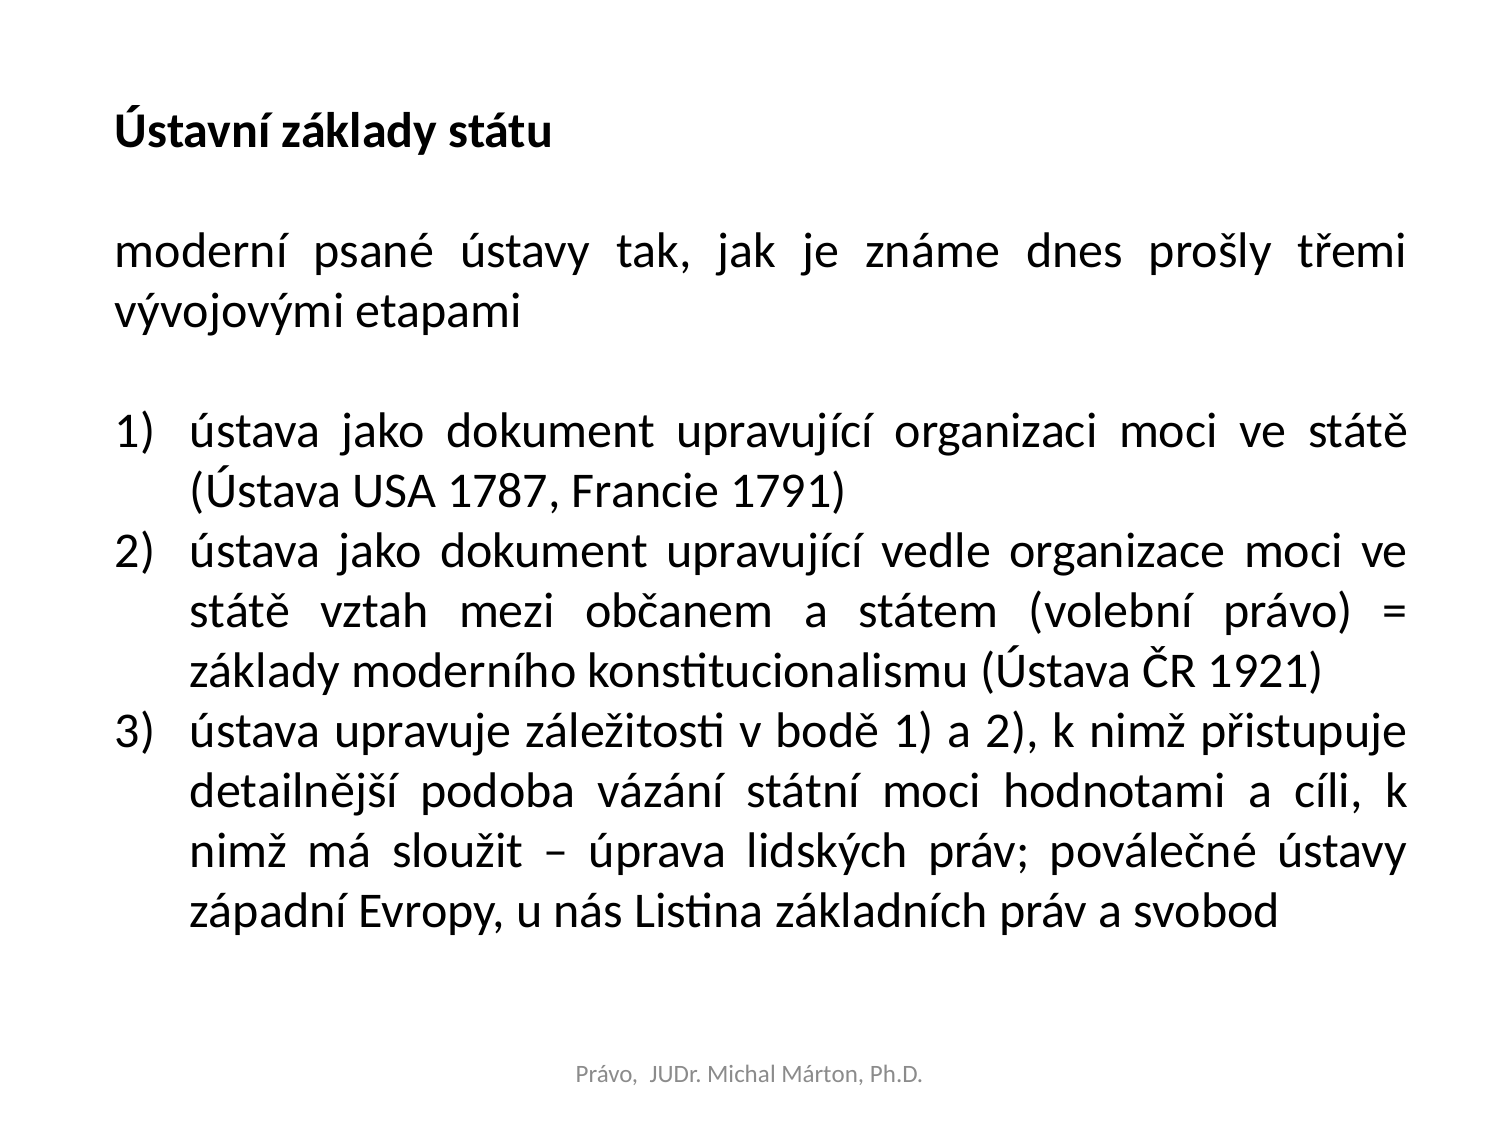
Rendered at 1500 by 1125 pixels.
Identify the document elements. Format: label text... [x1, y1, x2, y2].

text_box Ústavní základy státu moderní psané ústavy tak, jak je známe dnes prošly třemi vývojovými etapami ústava jako dokument upravující organizaci moci ve státě (Ústava USA 1787, Francie 1791) ústava jako dokument upravující vedle organizace moci ve státě vztah mezi občanem a státem (volební právo) = základy moderního konstitucionalismu (Ústava ČR 1921) ústava upravuje záležitosti v bodě 1) a 2), k nimž přistupuje detailnější podoba vázání státní moci hodnotami a cíli, k nimž má sloužit – úprava lidských práv; poválečné ústavy západní Evropy, u nás Listina základních práv a svobod [100, 89, 1424, 1125]
